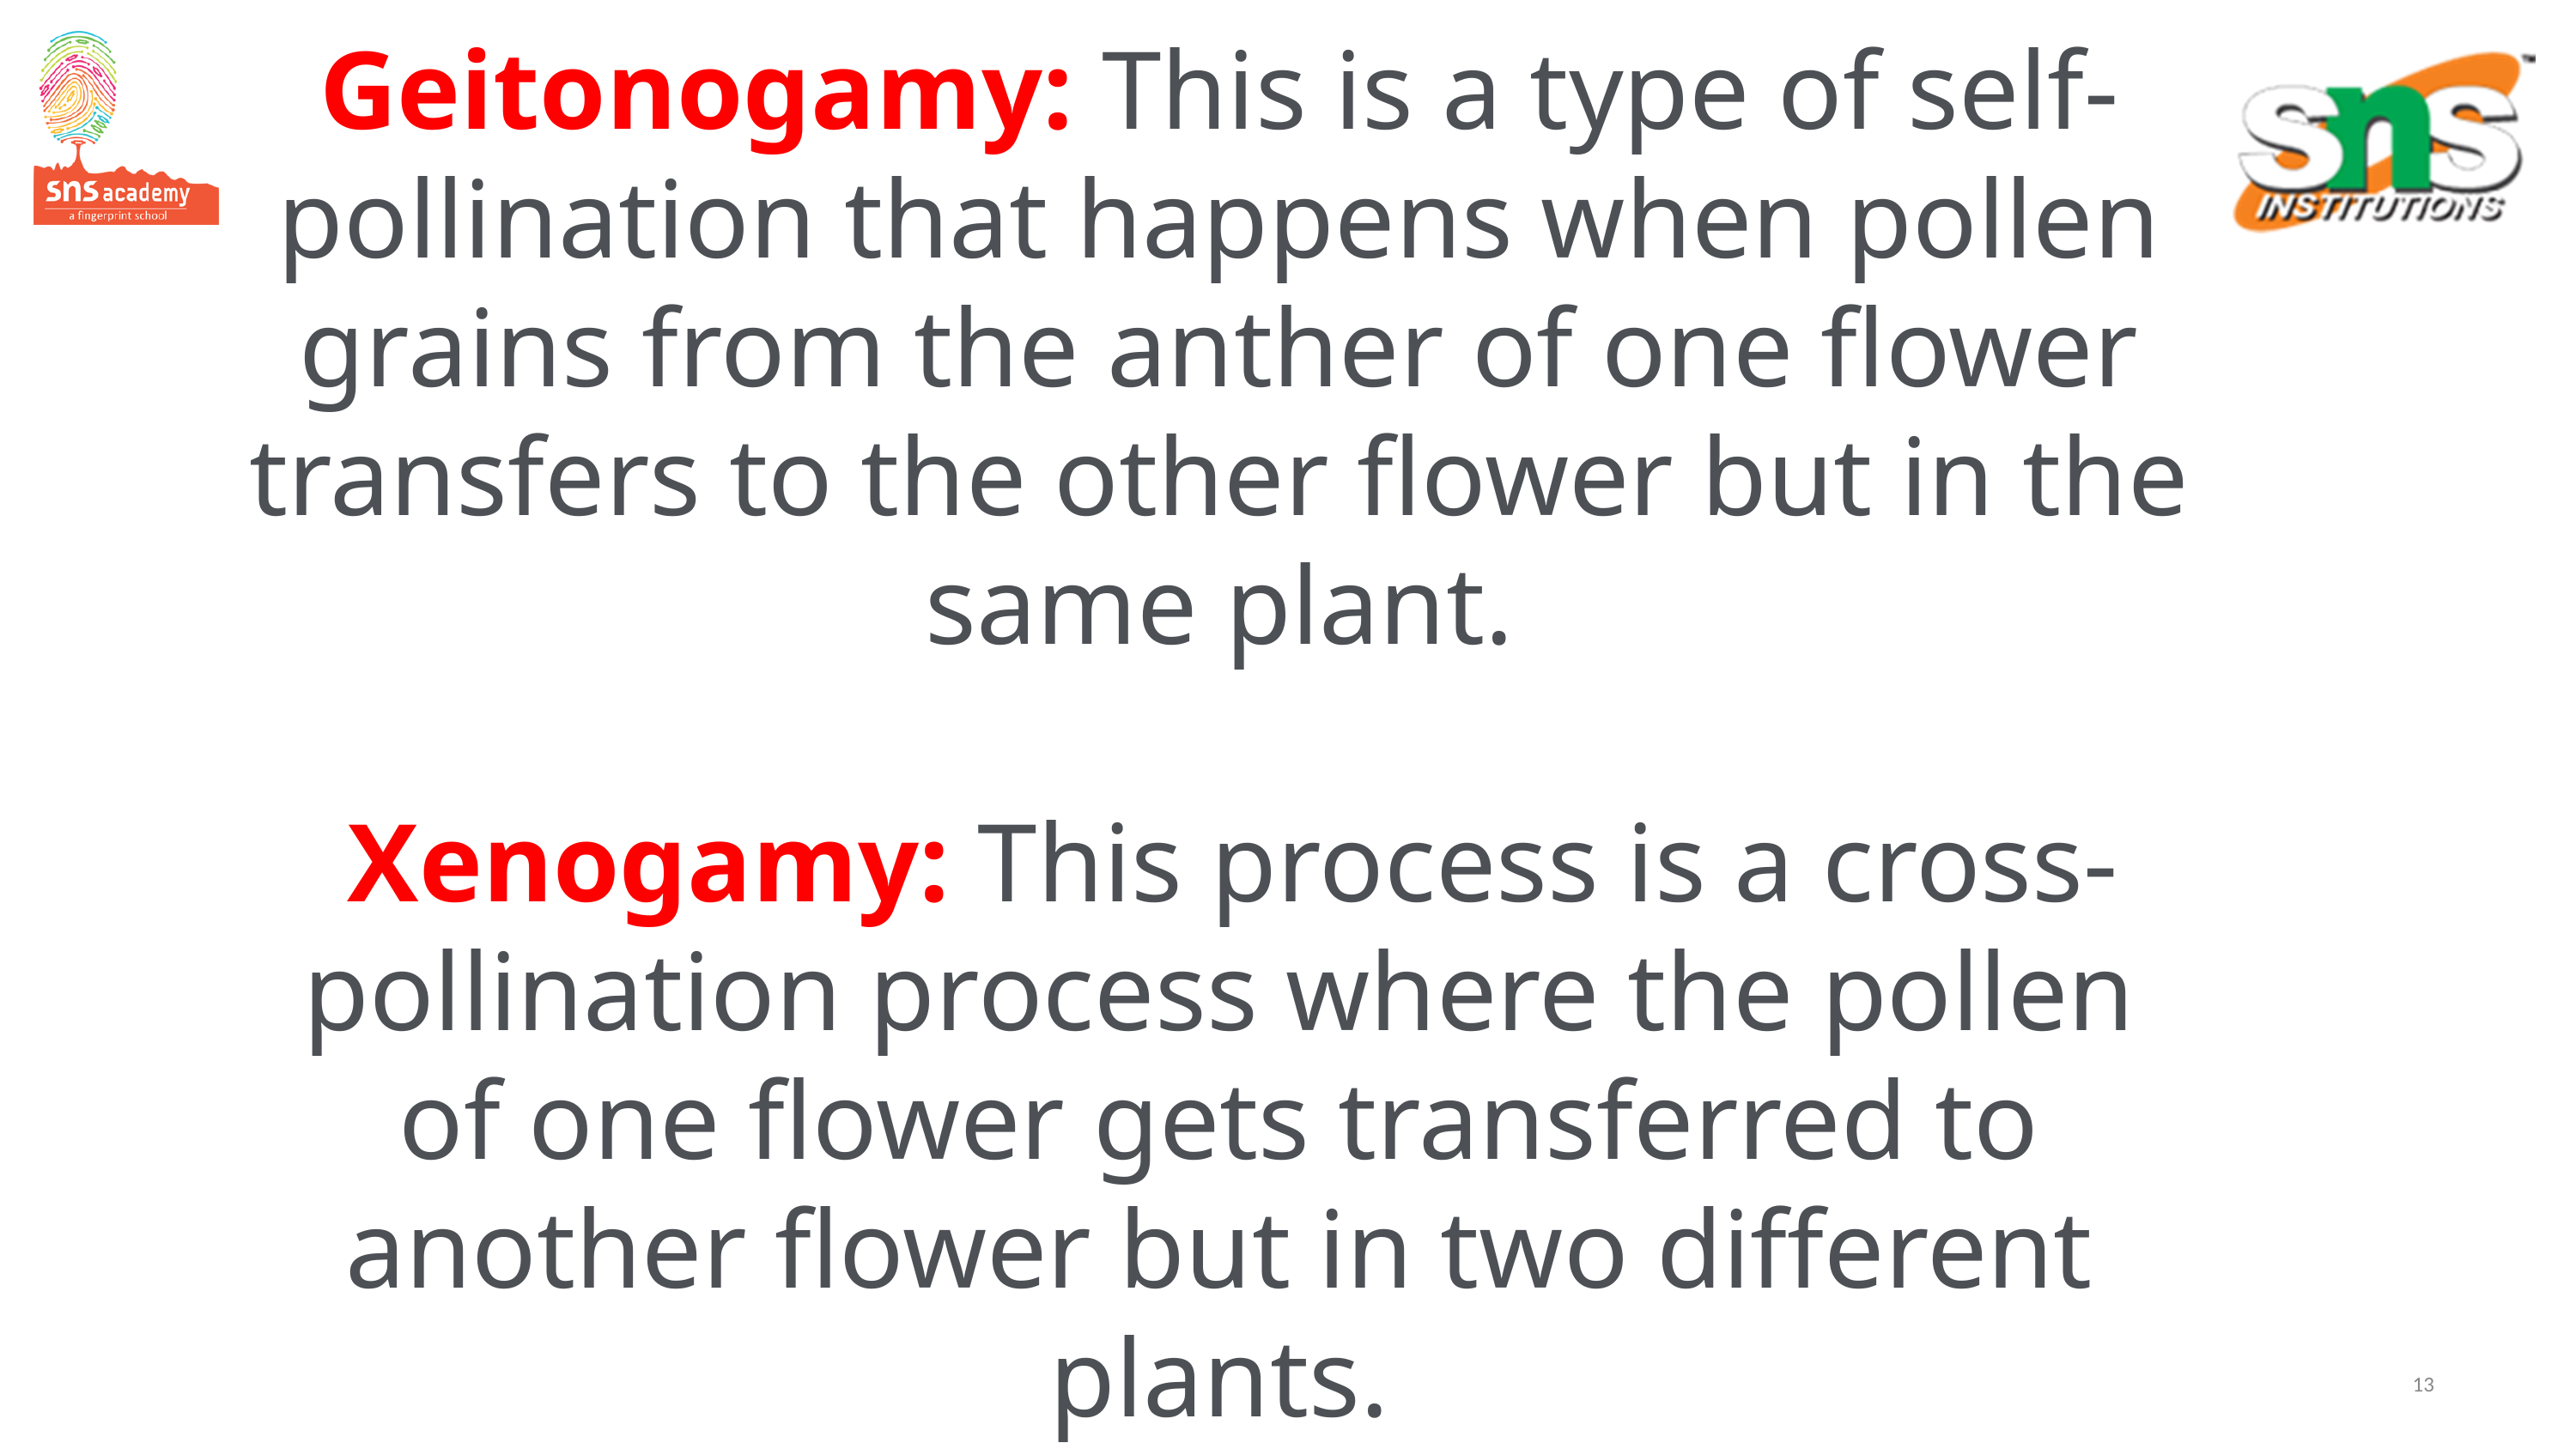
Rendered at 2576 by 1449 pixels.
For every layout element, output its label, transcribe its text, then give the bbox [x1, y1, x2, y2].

title Geitonogamy: This is a type of self-pollination that happens when pollen grains from the anther of one flower transfers to the other flower but in the same plant. Xenogamy: This process is a cross-pollination process where the pollen of one flower gets transferred to another flower but in two different plants. [229, 102, 2210, 1358]
slide_number 13 [2146, 1357, 2447, 1410]
picture [33, 31, 219, 225]
picture [2233, 50, 2536, 233]
